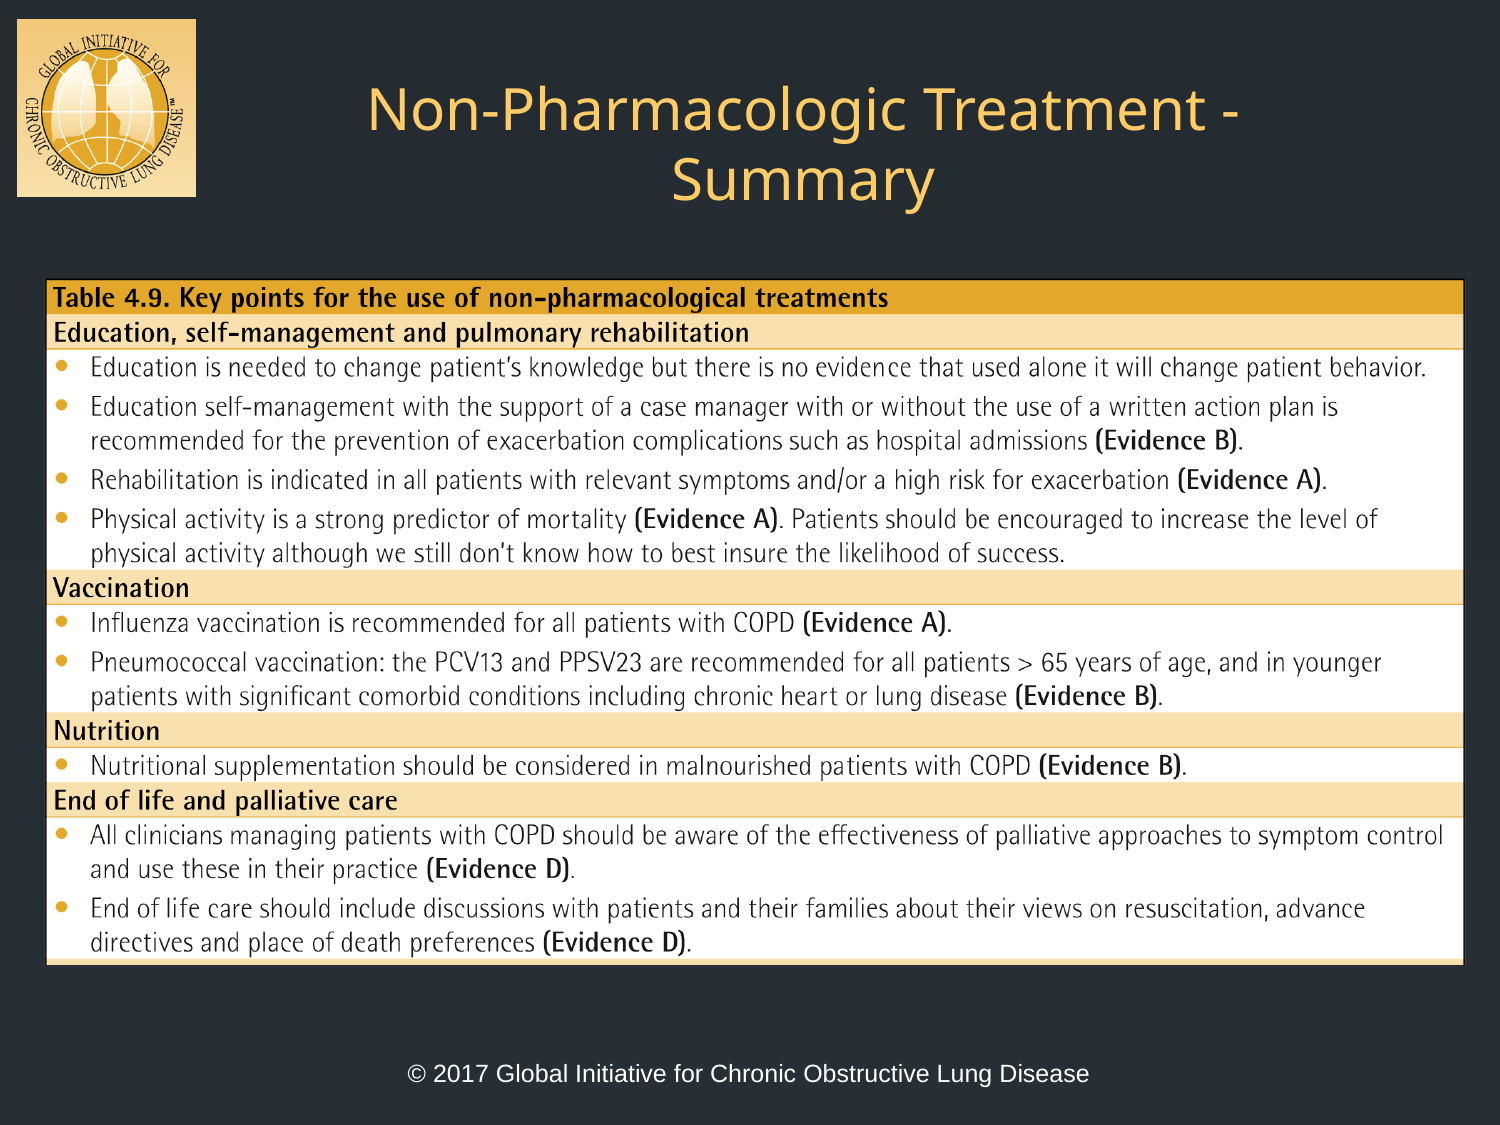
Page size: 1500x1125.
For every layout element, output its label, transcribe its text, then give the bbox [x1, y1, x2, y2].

text_box © 2017 Global Initiative for Chronic Obstructive Lung Disease [249, 1050, 1250, 1096]
text_box Non-Pharmacologic Treatment - Summary [265, 64, 1341, 220]
picture [44, 278, 1466, 965]
picture [17, 18, 196, 197]
